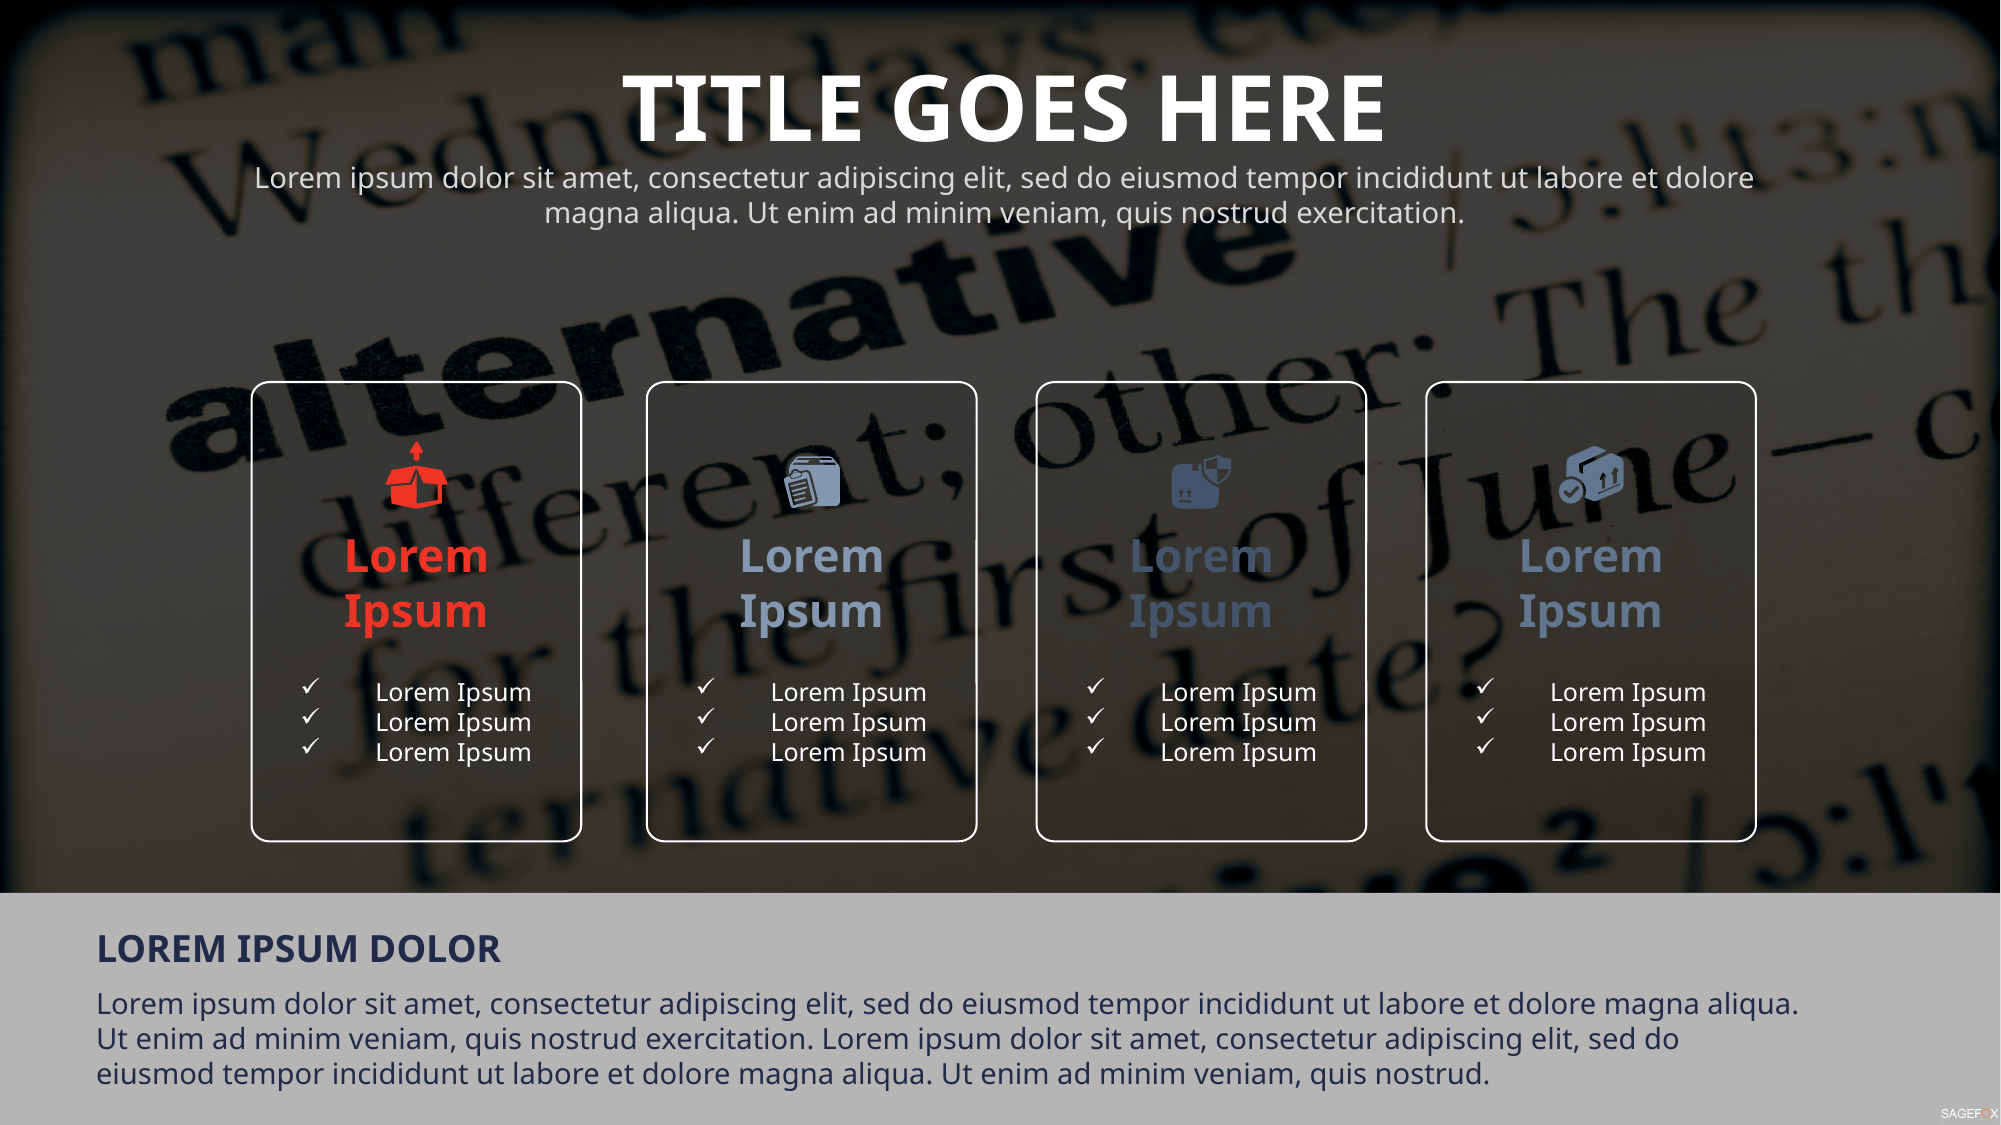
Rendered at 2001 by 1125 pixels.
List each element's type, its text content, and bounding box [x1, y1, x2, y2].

text_box [1558, 479, 1584, 504]
text_box Lorem Ipsum Lorem Ipsum Lorem Ipsum Lorem Ipsum [1035, 380, 1368, 843]
text_box [0, 892, 2000, 1125]
text_box [385, 465, 448, 509]
text_box Lorem Ipsum Lorem Ipsum Lorem Ipsum Lorem Ipsum [250, 380, 583, 843]
text_box Lorem Ipsum Lorem Ipsum Lorem Ipsum Lorem Ipsum [1425, 380, 1757, 843]
text_box [784, 456, 840, 509]
text_box [409, 441, 423, 461]
text_box [1566, 446, 1624, 502]
picture [0, 0, 2001, 1125]
text_box Lorem Ipsum Lorem Ipsum Lorem Ipsum Lorem Ipsum [645, 380, 978, 843]
text_box TITLE GOES HERE Lorem ipsum dolor sit amet, consectetur adipiscing elit, sed do eiusmod tempor incididunt ut labore et dolore magna aliqua. Ut enim ad minim veniam, quis nostrud exercitation. [192, 42, 1818, 237]
text_box LOREM IPSUM DOLOR Lorem ipsum dolor sit amet, consectetur adipiscing elit, sed do eiusmod tempor incididunt ut labore et dolore magna aliqua. Ut enim ad minim veniam, quis nostrud exercitation. Lorem ipsum dolor sit amet, consectetur adipiscing elit, sed do eiusmod tempor incididunt ut labore et dolore magna aliqua. Ut enim ad minim veniam, quis nostrud. [81, 918, 1818, 1098]
text_box [1171, 454, 1232, 509]
